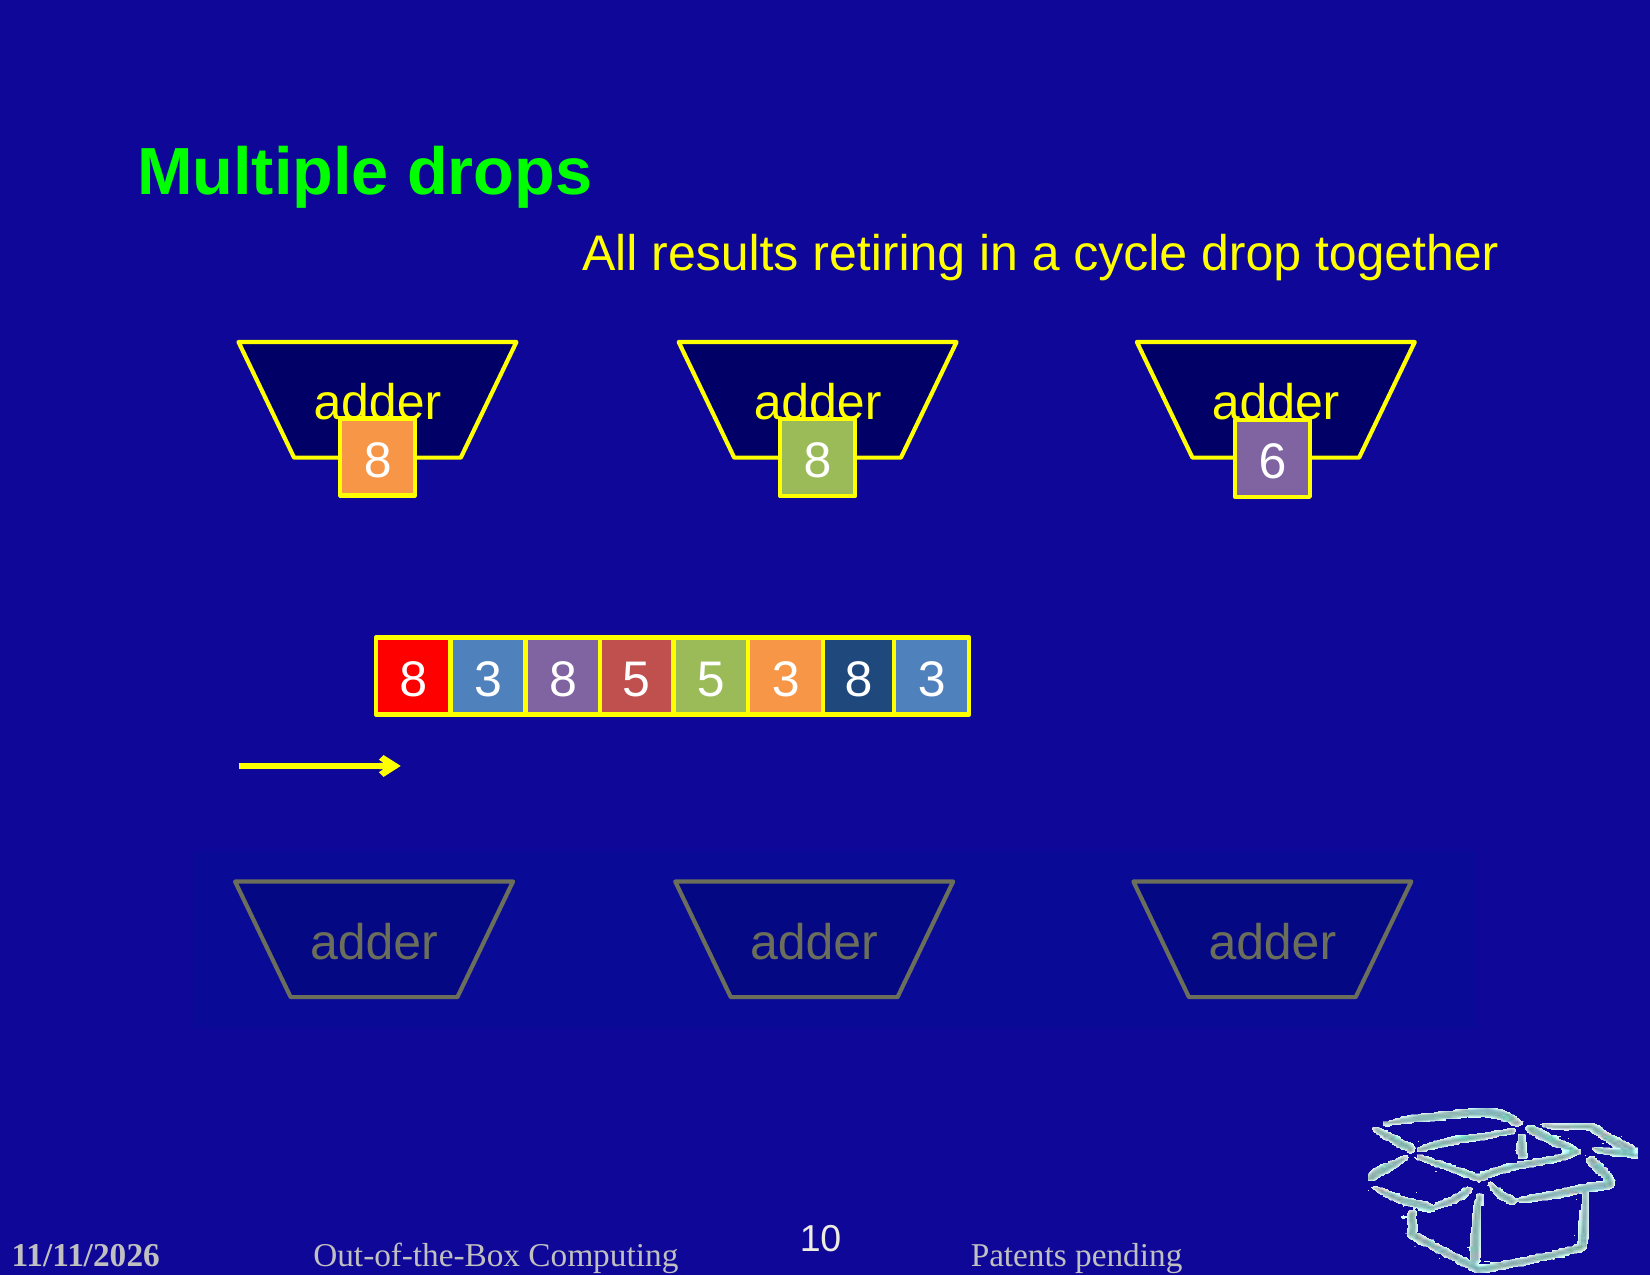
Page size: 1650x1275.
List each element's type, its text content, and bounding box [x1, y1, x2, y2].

text_box All results retiring in a cycle drop together [567, 213, 1514, 289]
text_box Multiple drops [122, 119, 608, 215]
text_box 6 [1233, 418, 1312, 499]
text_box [375, 637, 749, 715]
text_box 8 [825, 635, 892, 717]
picture [1368, 1108, 1638, 1273]
text_box 3 [892, 635, 971, 717]
text_box 8 [338, 416, 417, 498]
text_box adder [676, 339, 959, 460]
text_box adder [236, 339, 519, 460]
text_box 8 [778, 417, 857, 498]
text_box adder [1134, 339, 1417, 460]
text_box 3 [746, 635, 825, 717]
text_box [193, 851, 1476, 1028]
